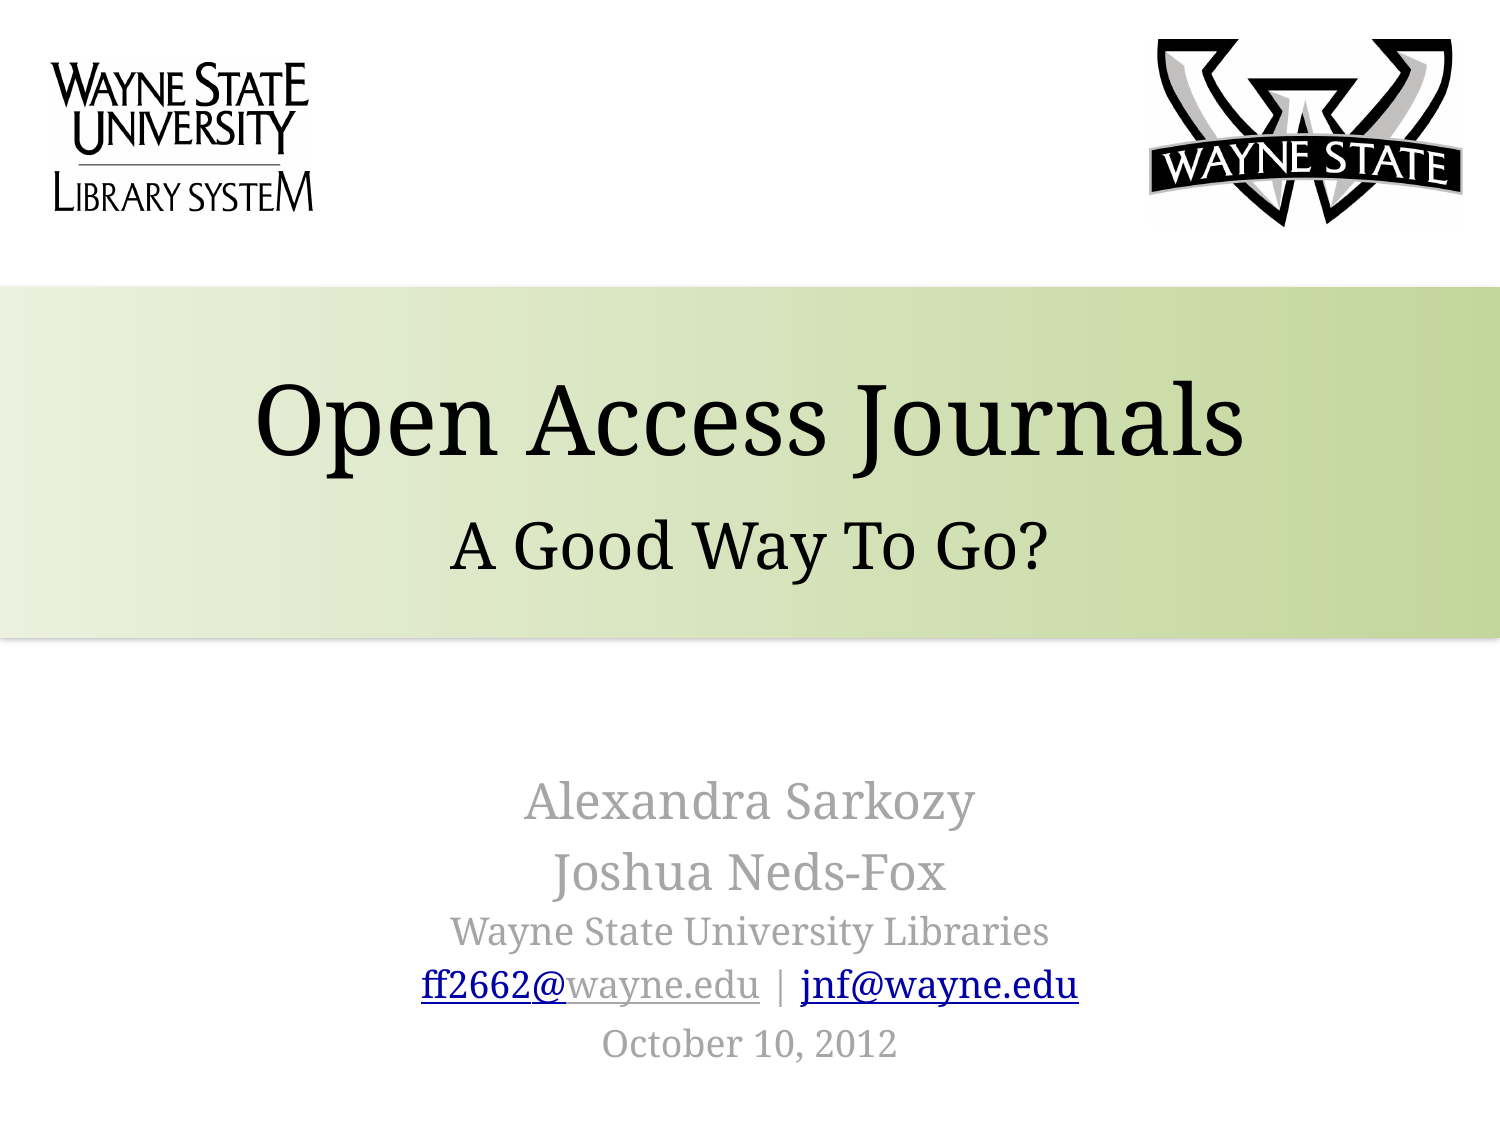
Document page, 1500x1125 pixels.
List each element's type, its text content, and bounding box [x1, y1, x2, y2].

picture [49, 62, 313, 213]
picture [1149, 39, 1463, 228]
subtitle Alexandra Sarkozy Joshua Neds-Fox Wayne State University Libraries ff2662@wayne.edu | jnf@wayne.edu October 10, 2012 [225, 762, 1275, 1088]
title Open Access Journals A Good Way To Go? [112, 349, 1388, 591]
text_box [0, 287, 1500, 638]
